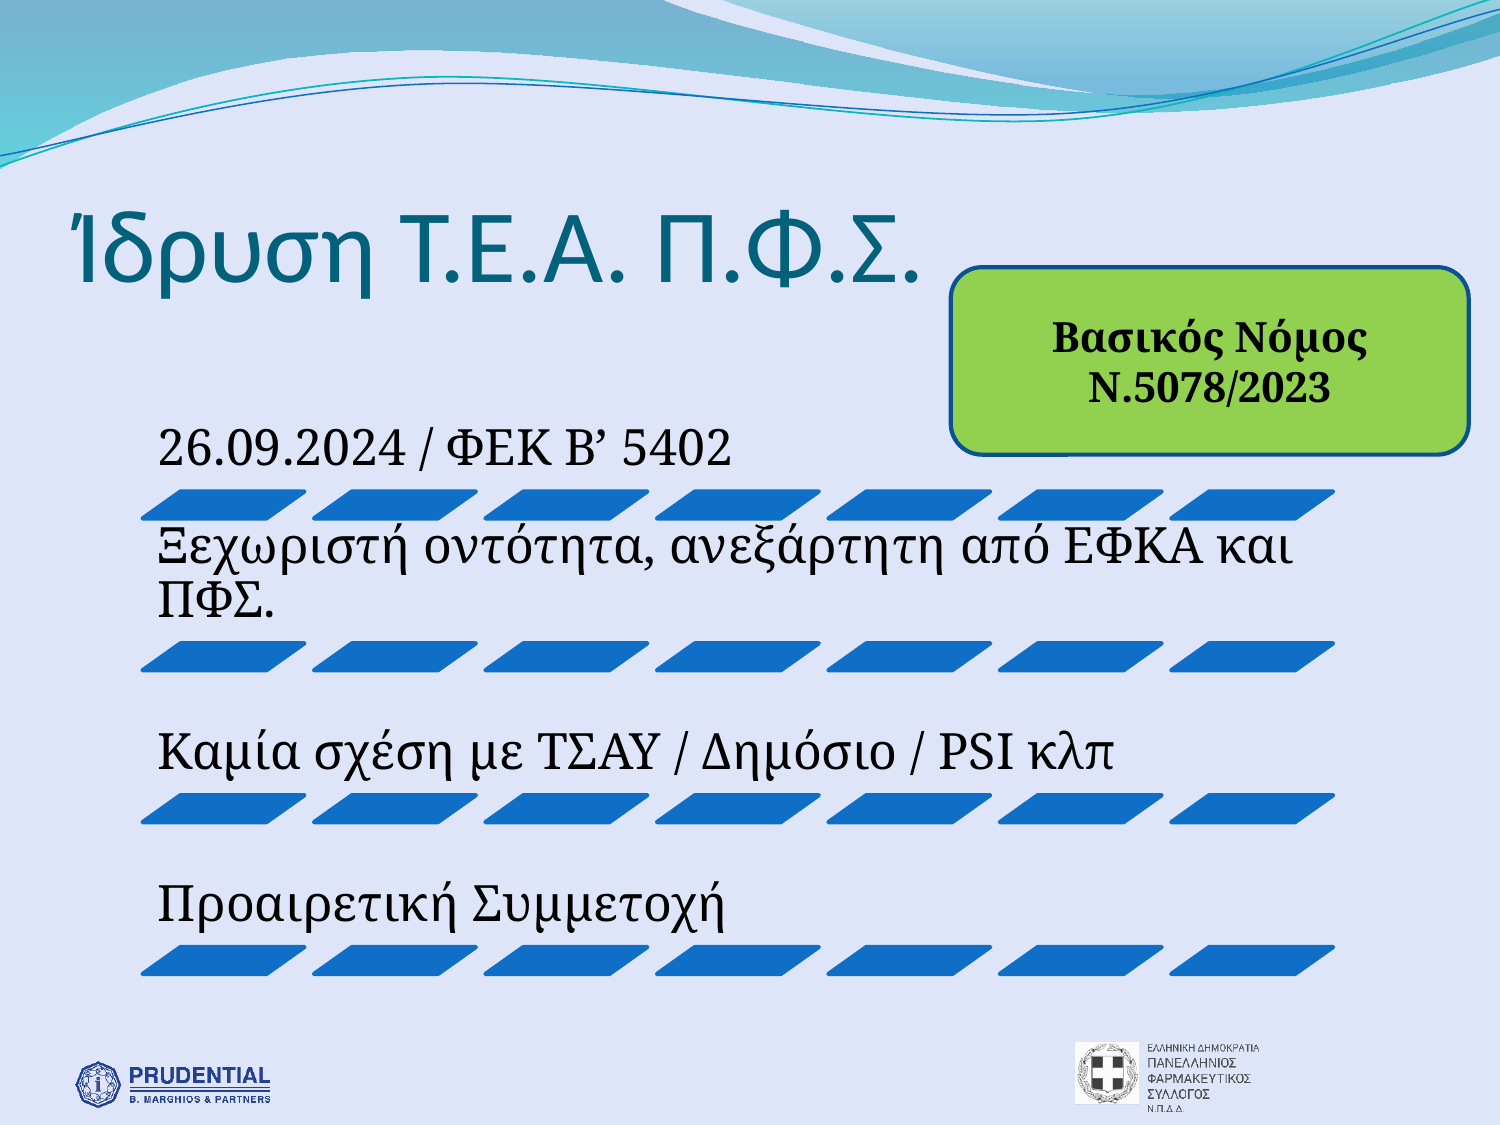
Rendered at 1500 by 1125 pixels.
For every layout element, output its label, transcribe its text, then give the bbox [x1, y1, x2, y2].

title Ίδρυση Τ.Ε.Α. Π.Φ.Σ. [75, 115, 1425, 303]
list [74, 317, 1426, 1038]
text_box Βασικός Νόμος Ν.5078/2023 [948, 265, 1471, 457]
picture [1075, 1049, 1259, 1112]
picture [75, 1061, 270, 1108]
